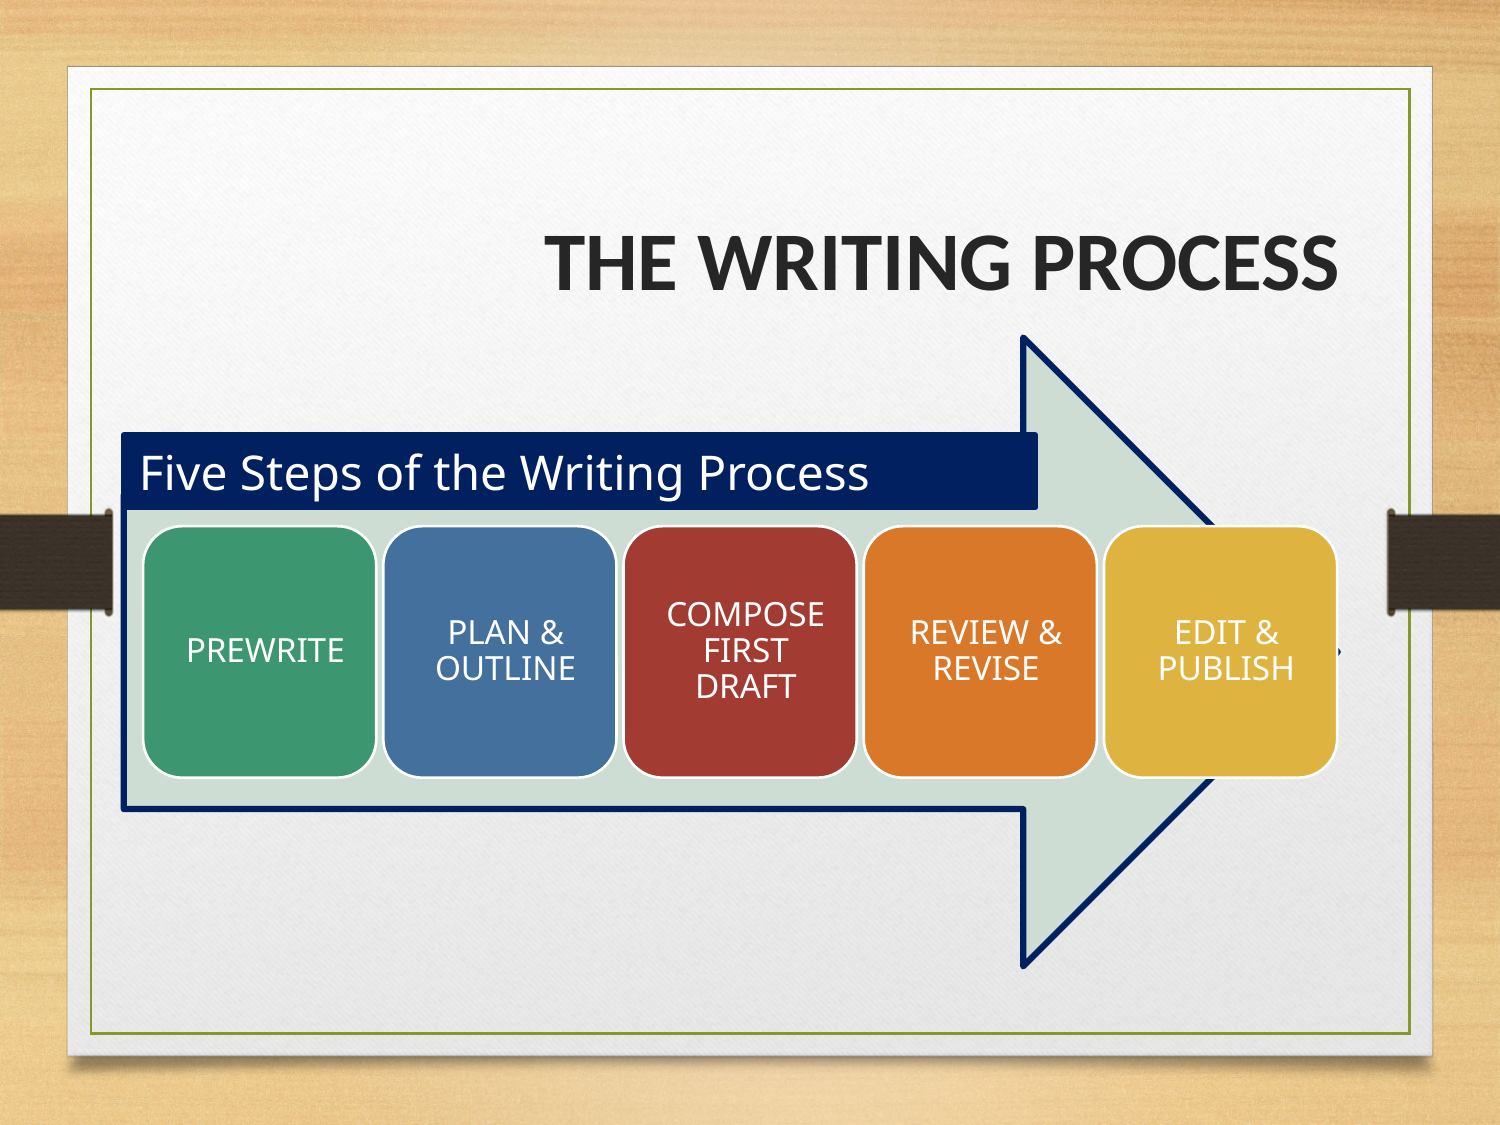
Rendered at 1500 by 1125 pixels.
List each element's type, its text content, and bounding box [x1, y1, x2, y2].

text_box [123, 337, 1369, 992]
picture [0, 0, 1500, 1125]
title THE WRITING PROCESS [384, 150, 1500, 364]
